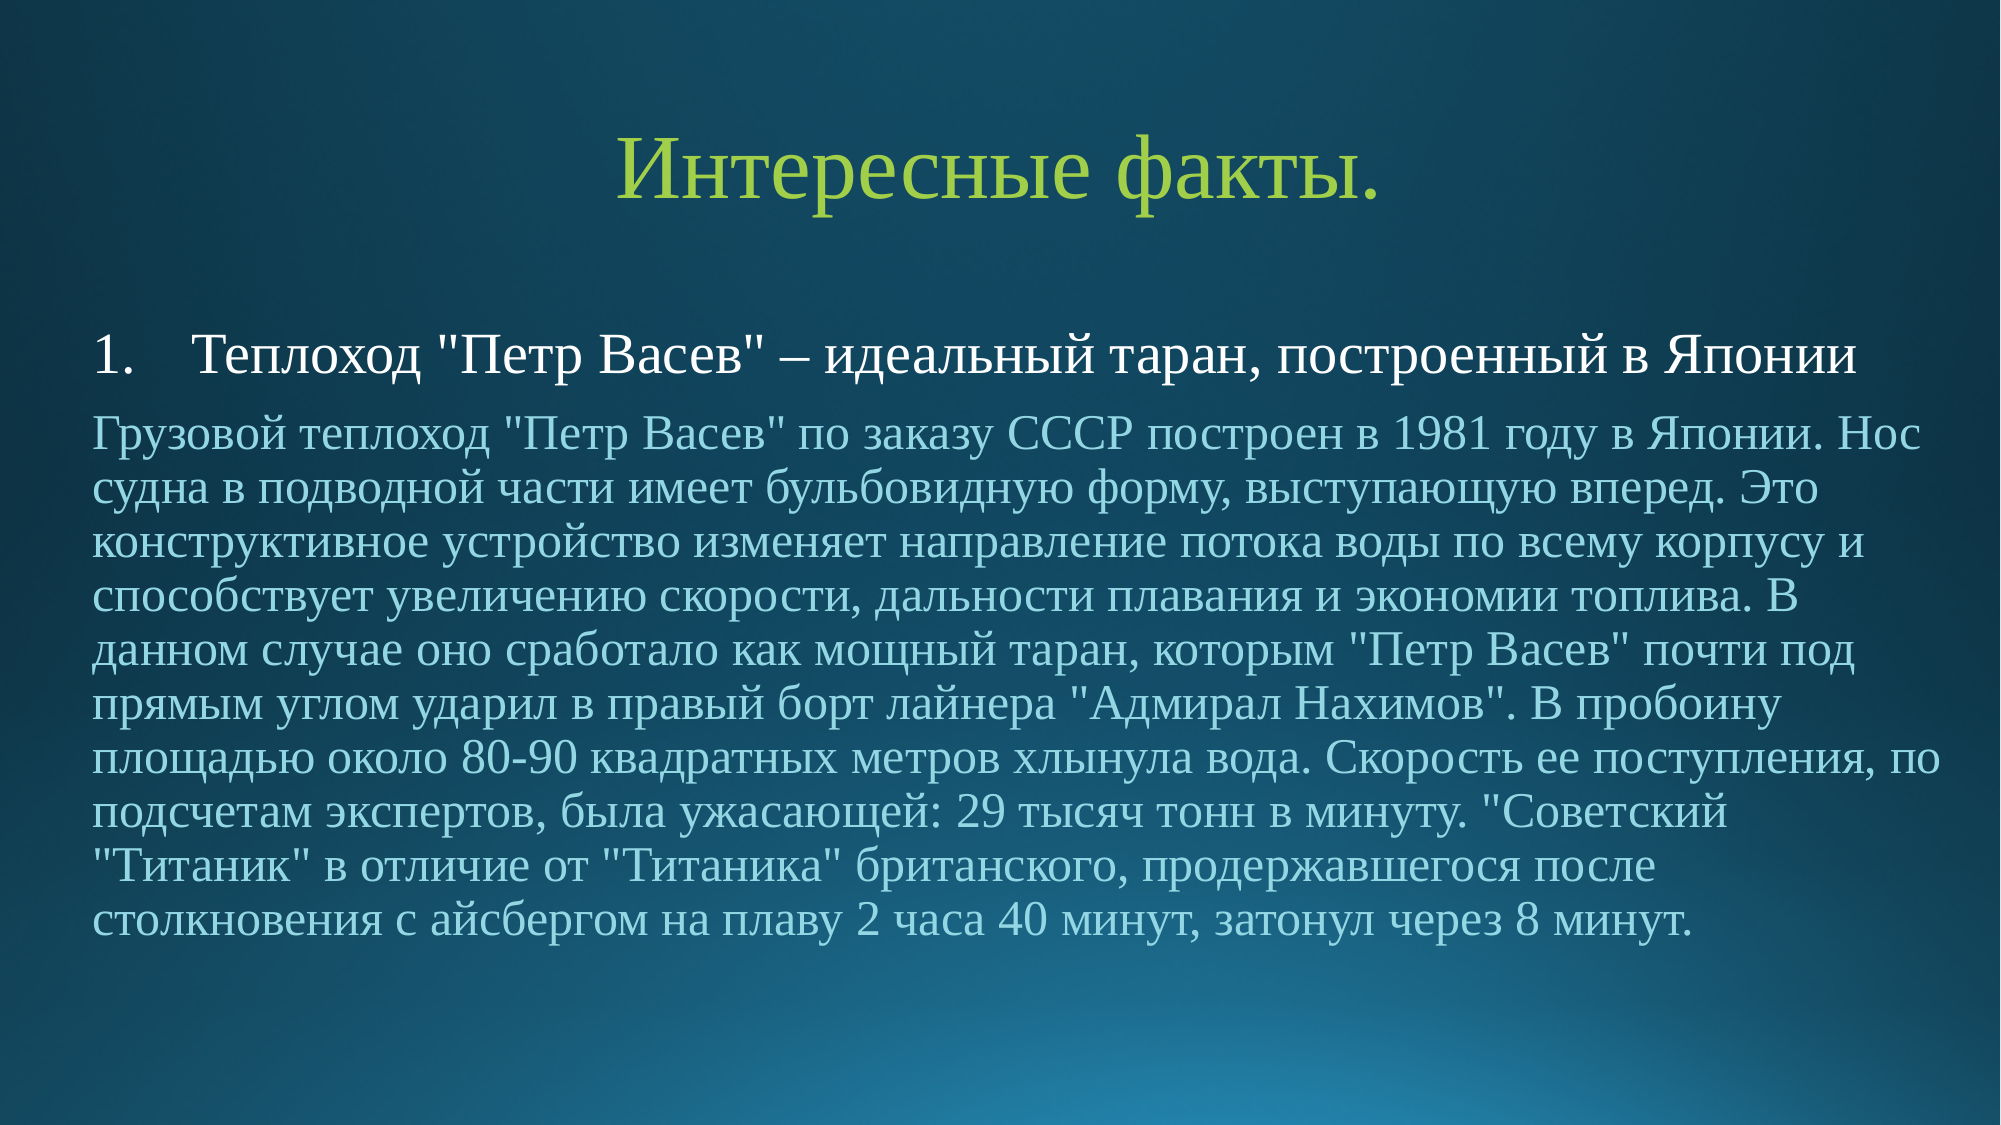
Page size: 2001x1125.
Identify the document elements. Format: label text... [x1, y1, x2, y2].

picture [0, 0, 2001, 1125]
list Теплоход "Петр Васев" – идеальный таран, построенный в Японии Грузовой теплоход "Петр Васев" по заказу СССР построен в 1981 году в Японии. Нос судна в подводной части имеет бульбовидную форму, выступающую вперед. Это конструктивное устройство изменяет направление потока воды по всему корпусу и способствует увеличению скорости, дальности плавания и экономии топлива. В данном случае оно сработало как мощный таран, которым "Петр Васев" почти под прямым углом ударил в правый борт лайнера "Адмирал Нахимов". В пробоину площадью около 80-90 квадратных метров хлынула вода. Скорость ее поступления, по подсчетам экспертов, была ужасающей: 29 тысяч тонн в минуту. "Советский "Титаник" в отличие от "Титаника" британского, продержавшегося после столкновения с айсбергом на плаву 2 часа 40 минут, затонул через 8 минут. [77, 315, 1972, 1089]
title Интересные факты. [137, 59, 1863, 278]
